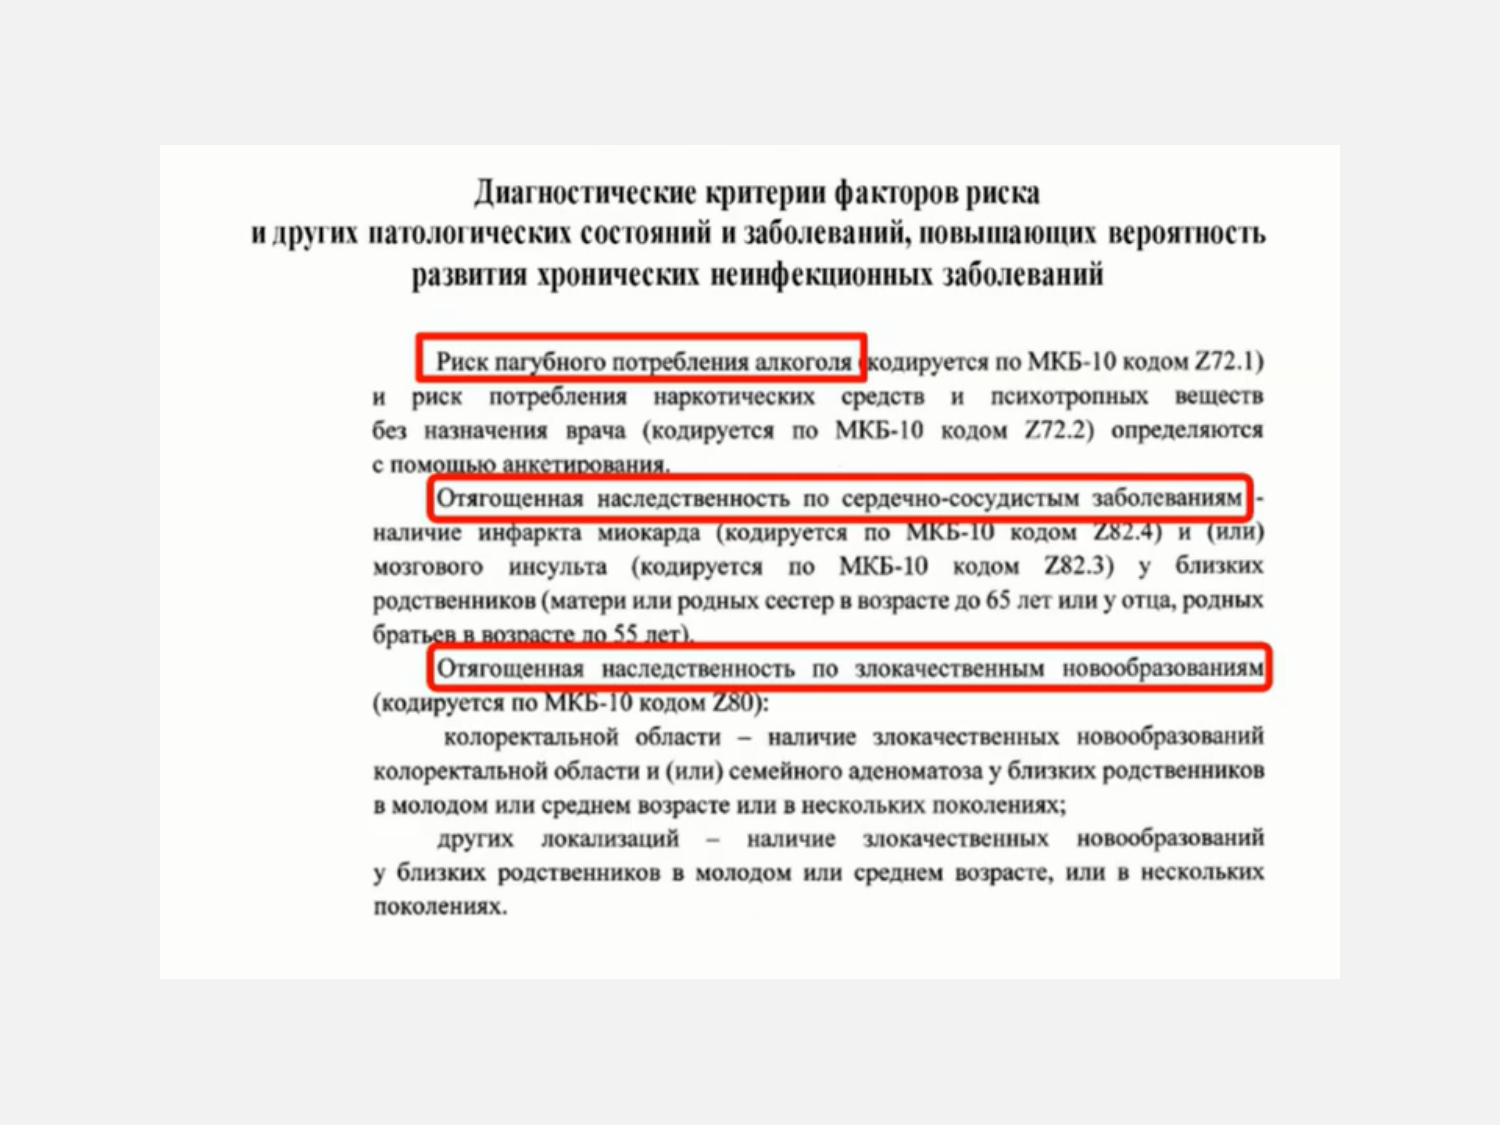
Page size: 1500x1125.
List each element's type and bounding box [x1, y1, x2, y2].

picture [159, 145, 1341, 980]
